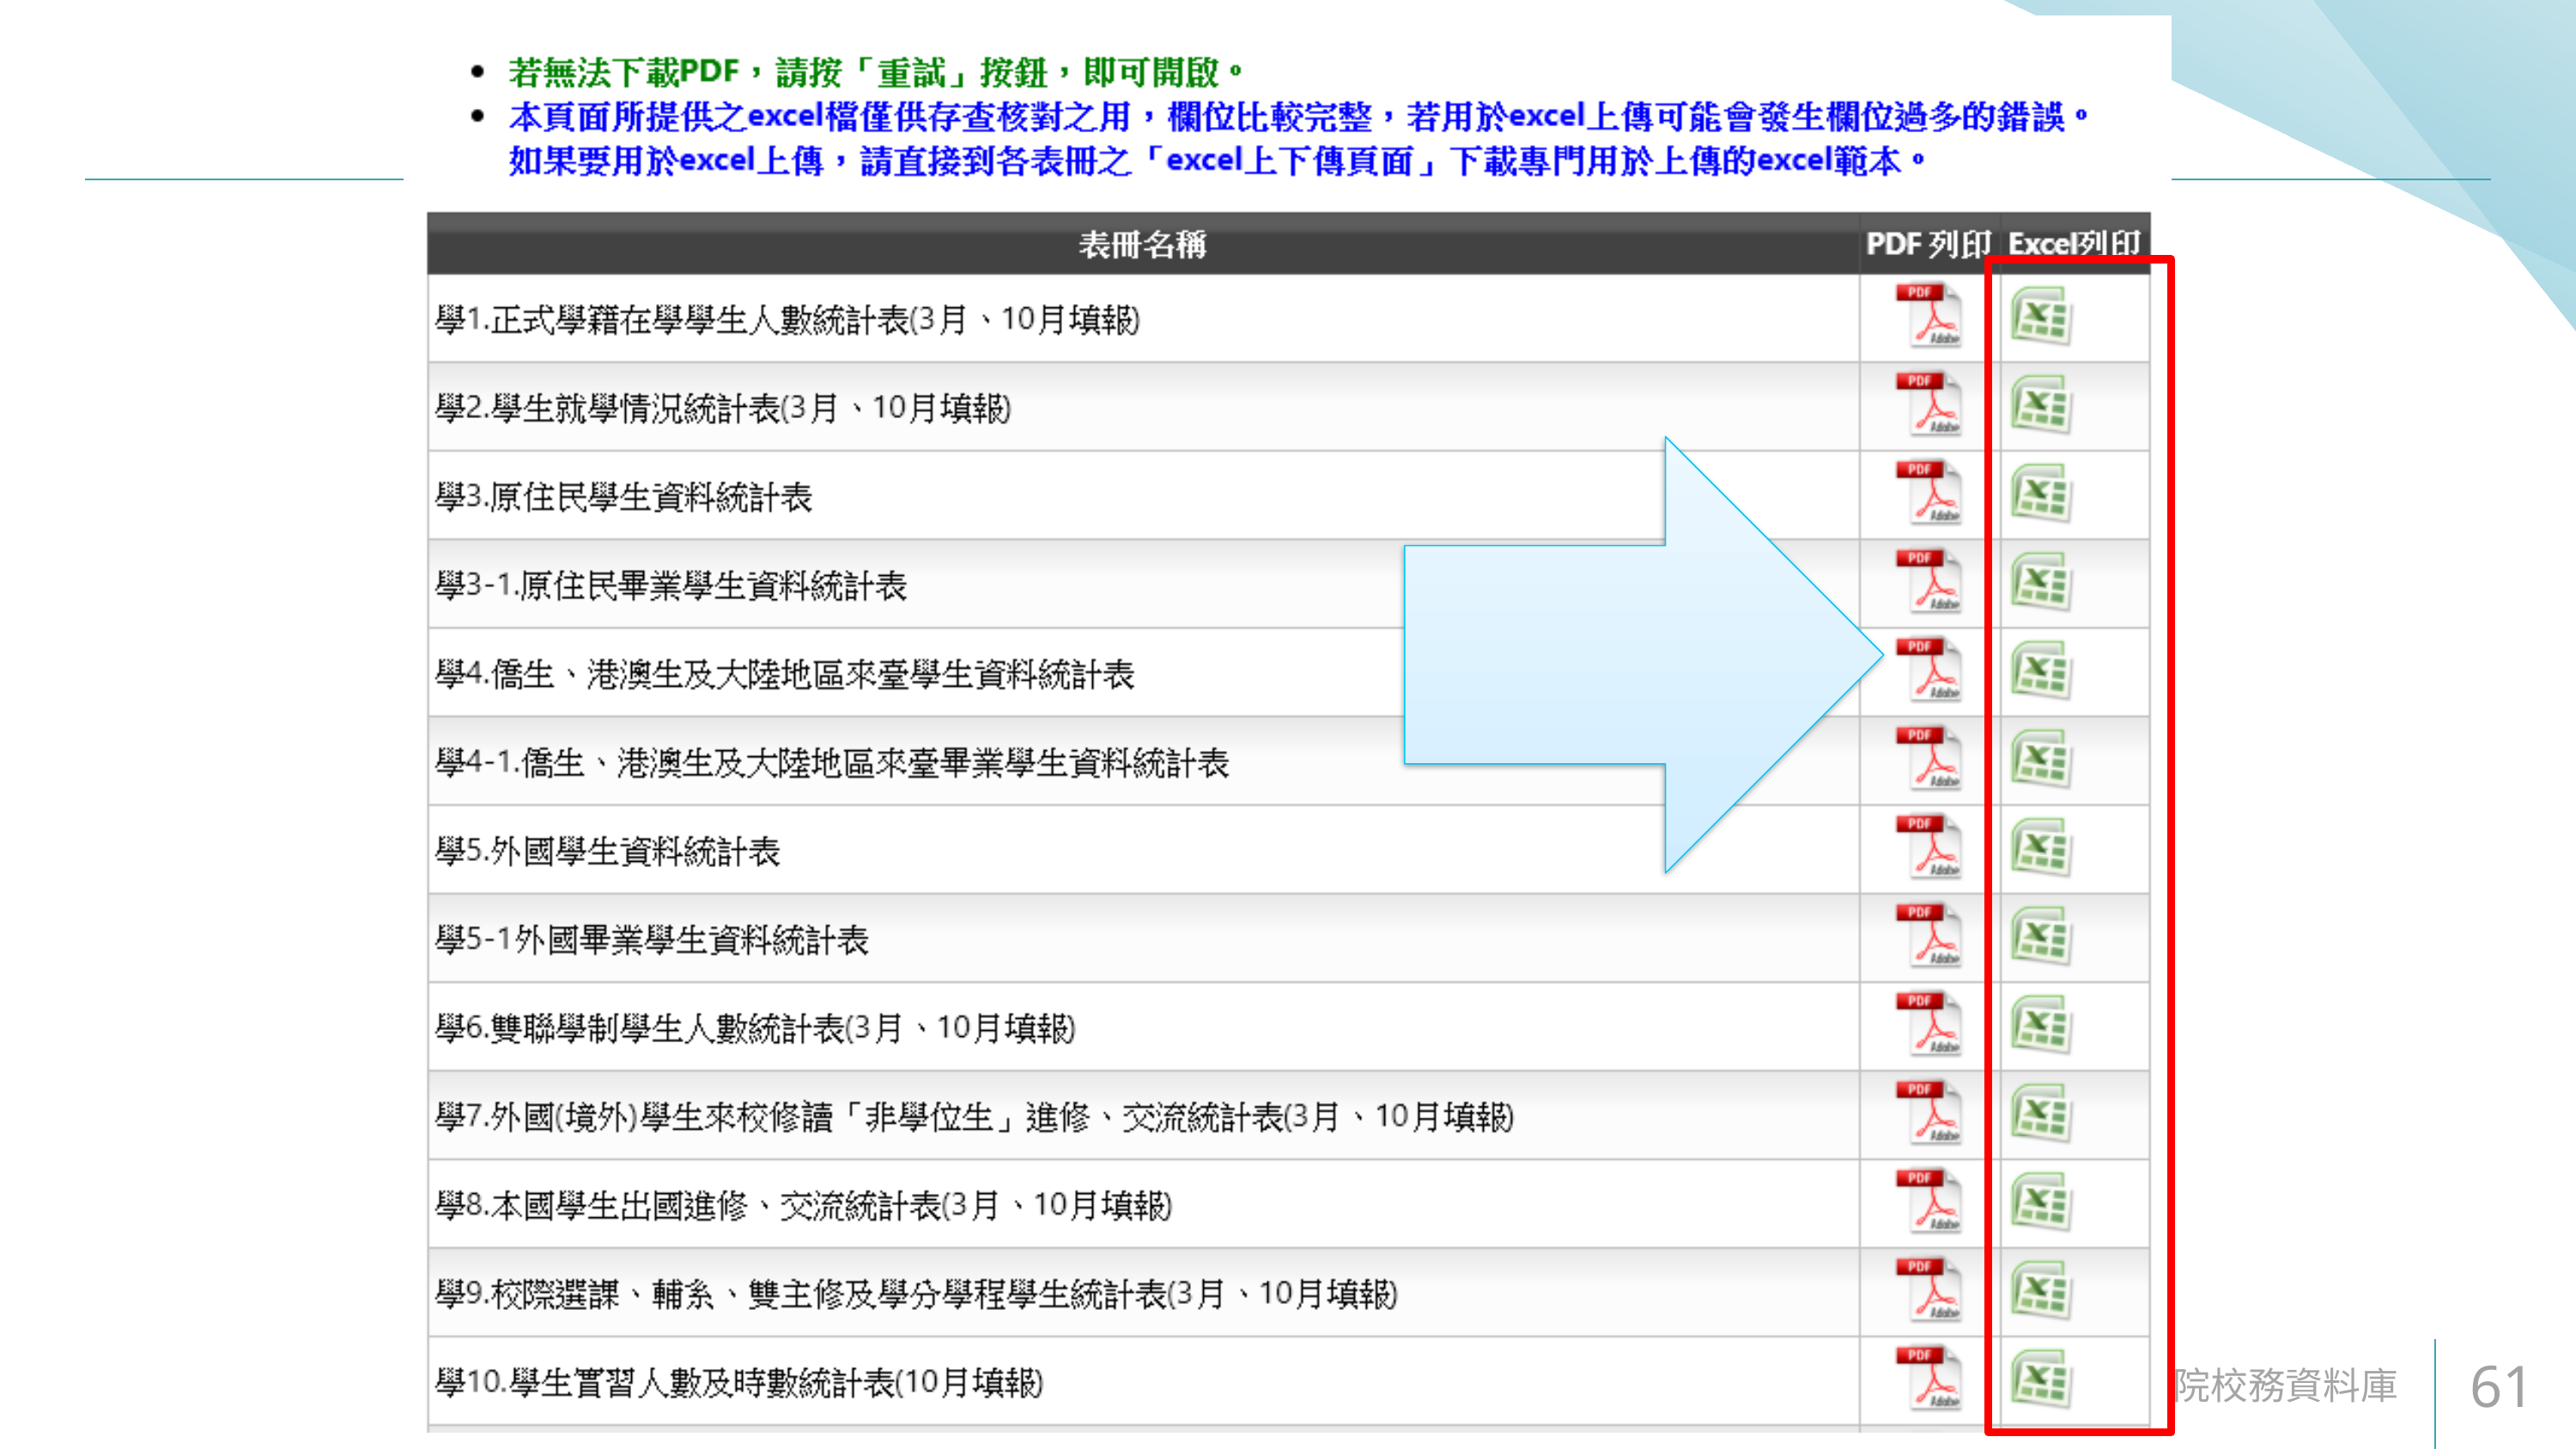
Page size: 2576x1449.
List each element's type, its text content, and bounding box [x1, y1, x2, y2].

slide_number 61 [2446, 1350, 2575, 1428]
picture [404, 15, 2172, 1433]
footer 大學校院校務資料庫 [2177, 1350, 2421, 1428]
